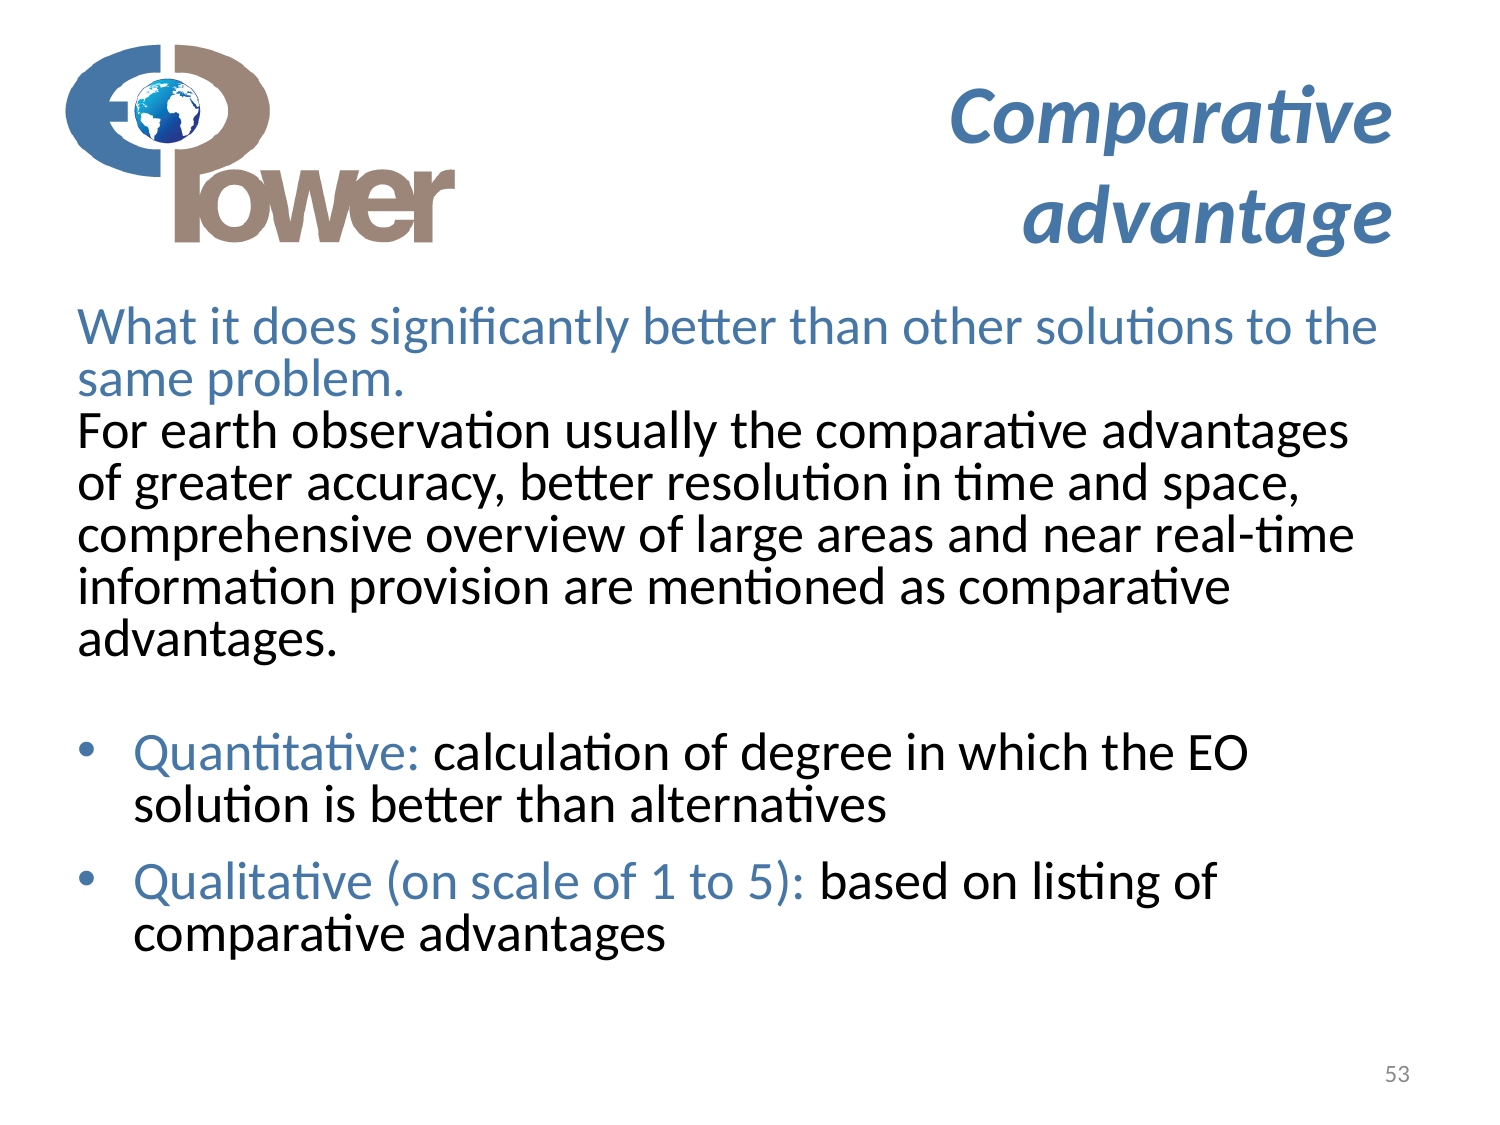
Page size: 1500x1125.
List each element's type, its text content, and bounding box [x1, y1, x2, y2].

picture [61, 41, 455, 244]
list What it does significantly better than other solutions to the same problem. For earth observation usually the comparative advantages of greater accuracy, better resolution in time and space, comprehensive overview of large areas and near real-time information provision are mentioned as comparative advantages. Quantitative: calculation of degree in which the EO solution is better than alternatives Qualitative (on scale of 1 to 5): based on listing of comparative advantages [62, 295, 1409, 1020]
text_box Comparative advantage [664, 53, 1409, 268]
slide_number 53 [1074, 1042, 1425, 1103]
